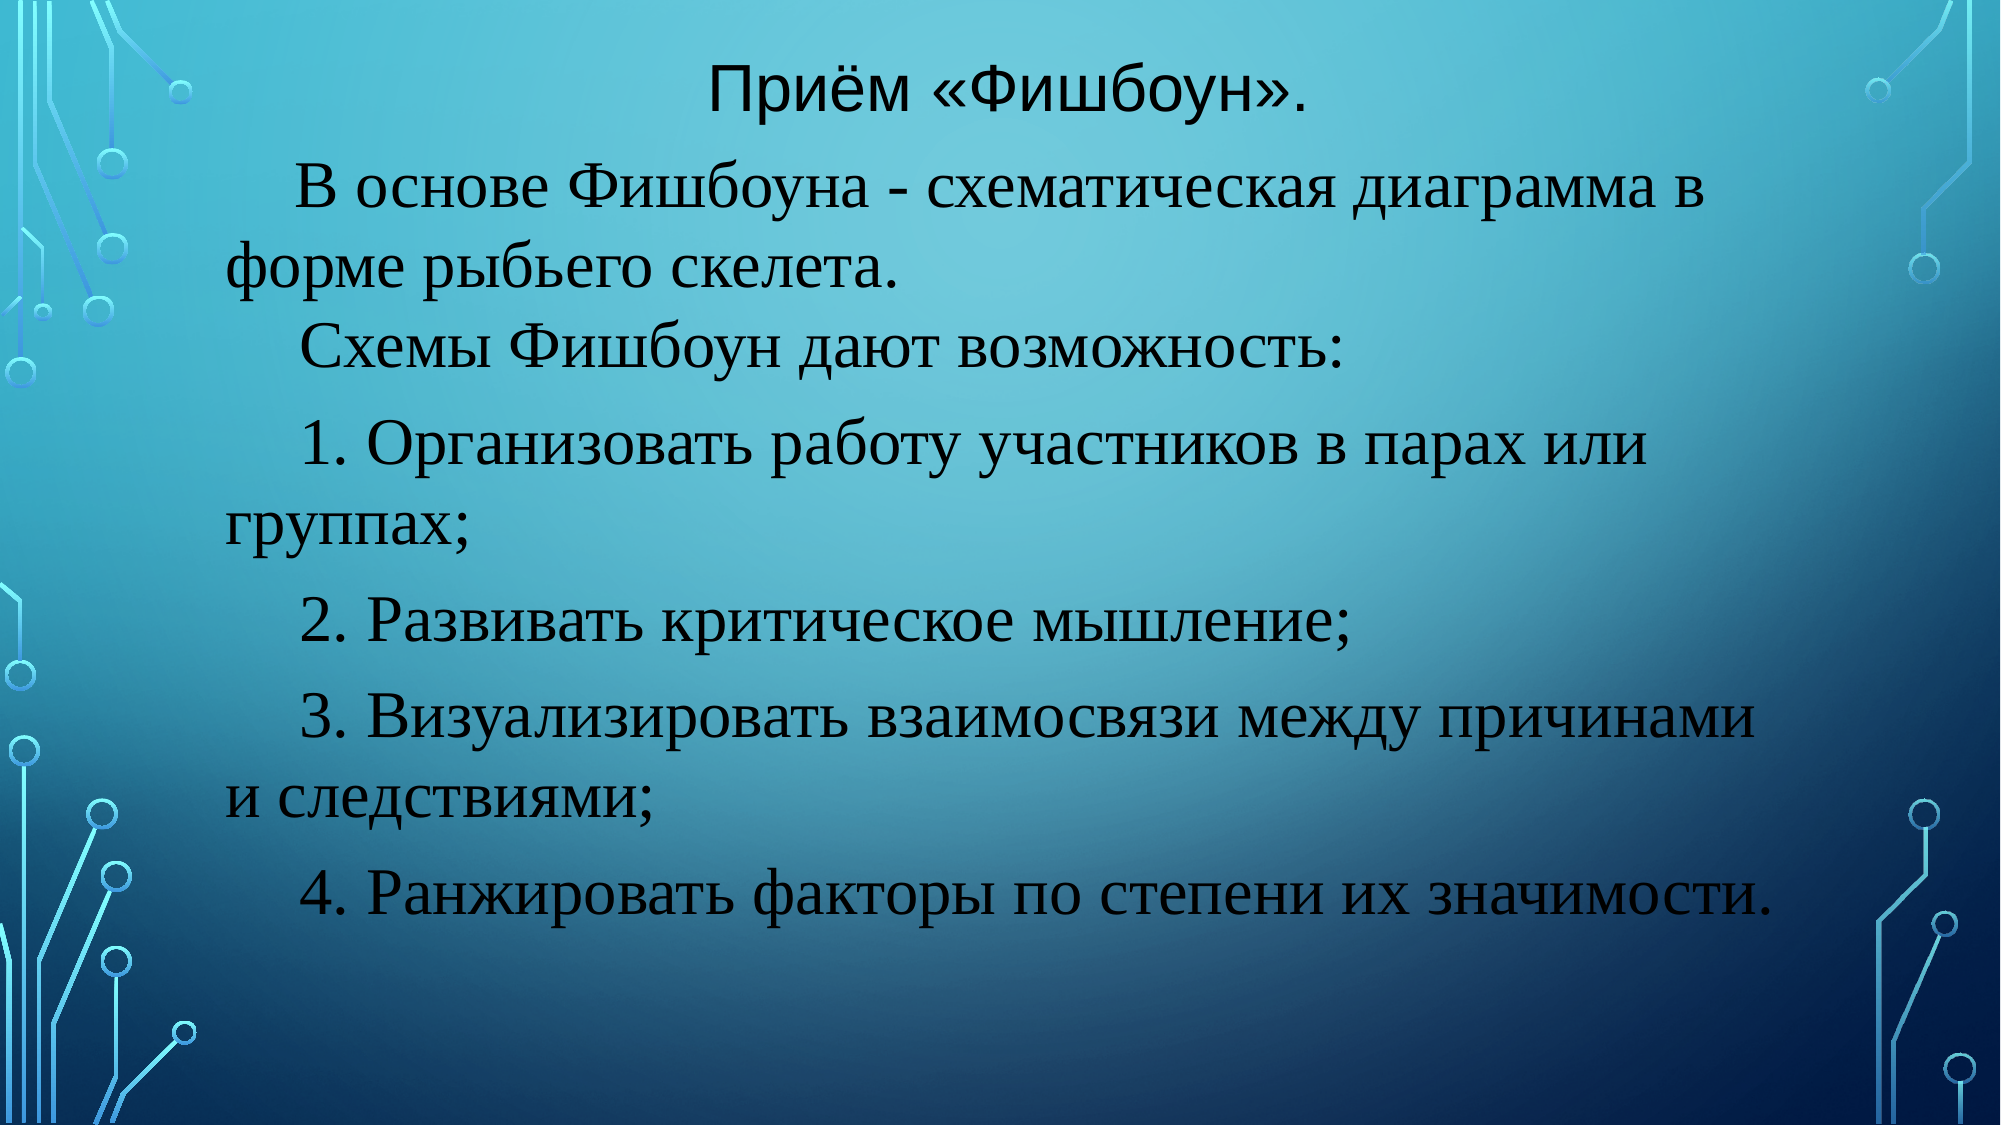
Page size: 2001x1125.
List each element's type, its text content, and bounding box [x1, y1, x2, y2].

text_box Приём «Фишбоун». В основе Фишбоуна - схематическая диаграмма в форме рыбьего скелета. Схемы Фишбоун дают возможность: 1. Организовать работу участников в парах или группах; 2. Развивать критическое мышление; 3. Визуализировать взаимосвязи между причинами и следствиями; 4. Ранжировать факторы по степени их значимости. [210, 85, 1808, 980]
